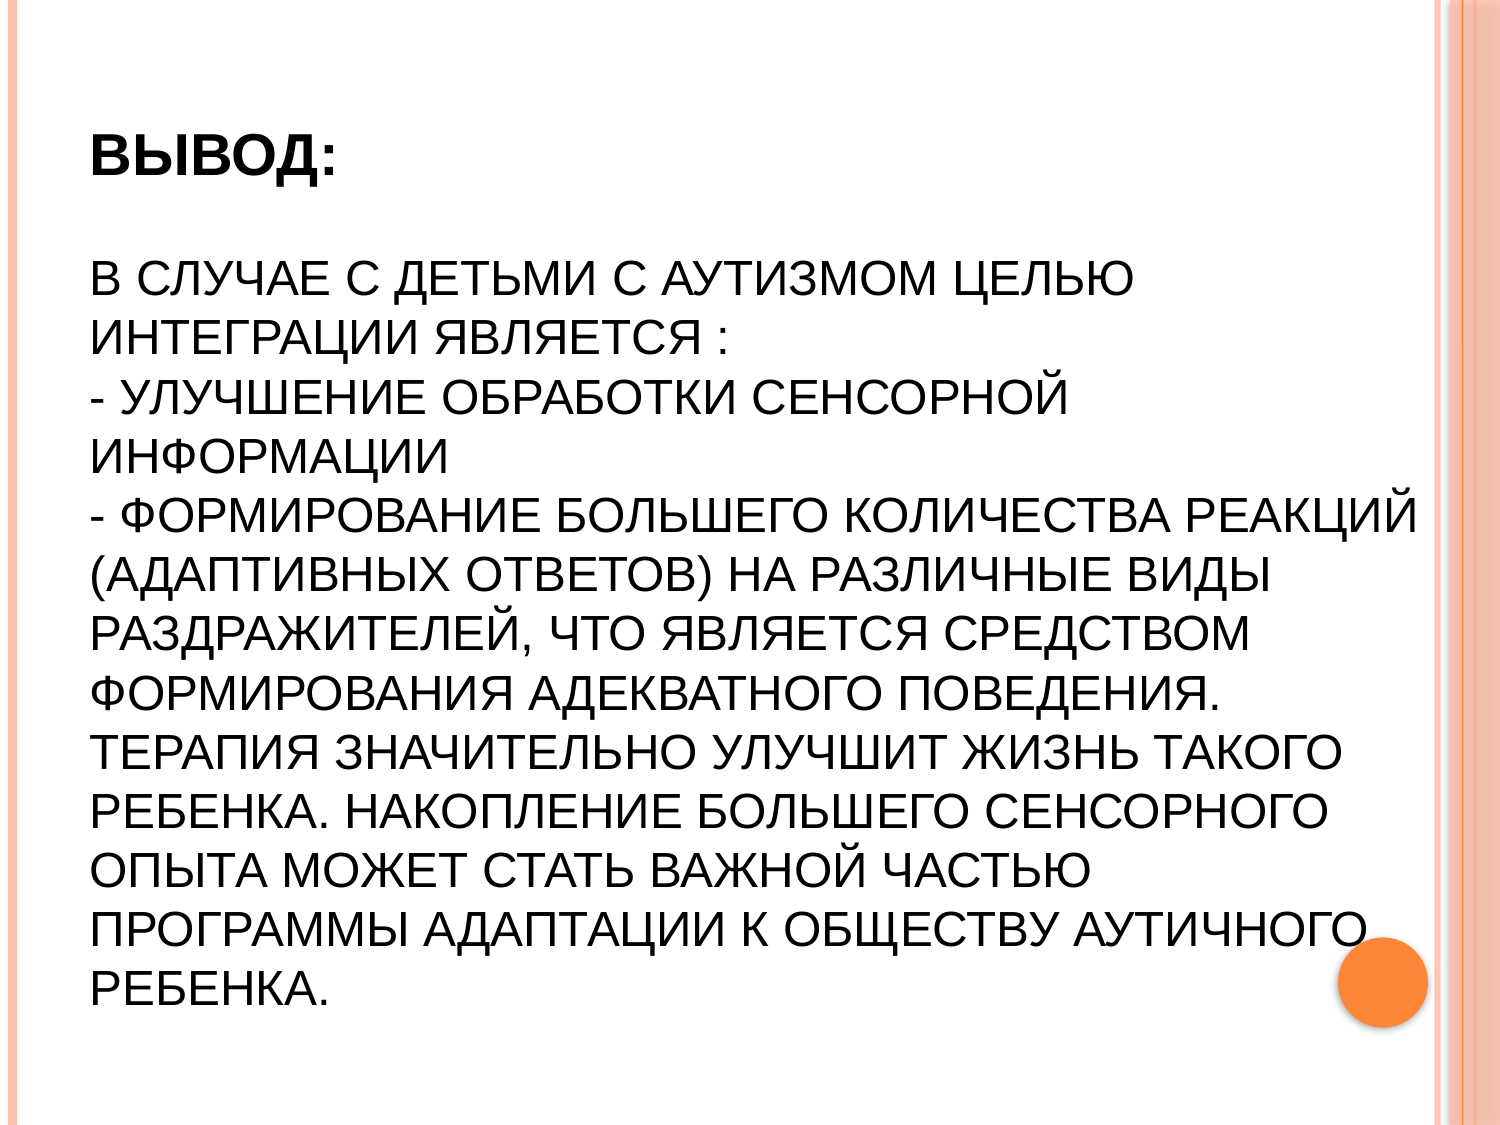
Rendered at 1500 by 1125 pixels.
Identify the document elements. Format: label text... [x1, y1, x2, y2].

title ВЫВОД: В случае с детьми с аутизмом целью интеграции является : - улучшение обработки сенсорной информации - формирование большего количества реакций (адаптивных ответов) на различные виды раздражителей, что является средством формирования адекватного поведения. Терапия значительно улучшит жизнь такого ребенка. Накопление большего сенсорного опыта может стать важной частью программы адаптации к обществу аутичного ребенка. [75, 45, 1436, 1083]
